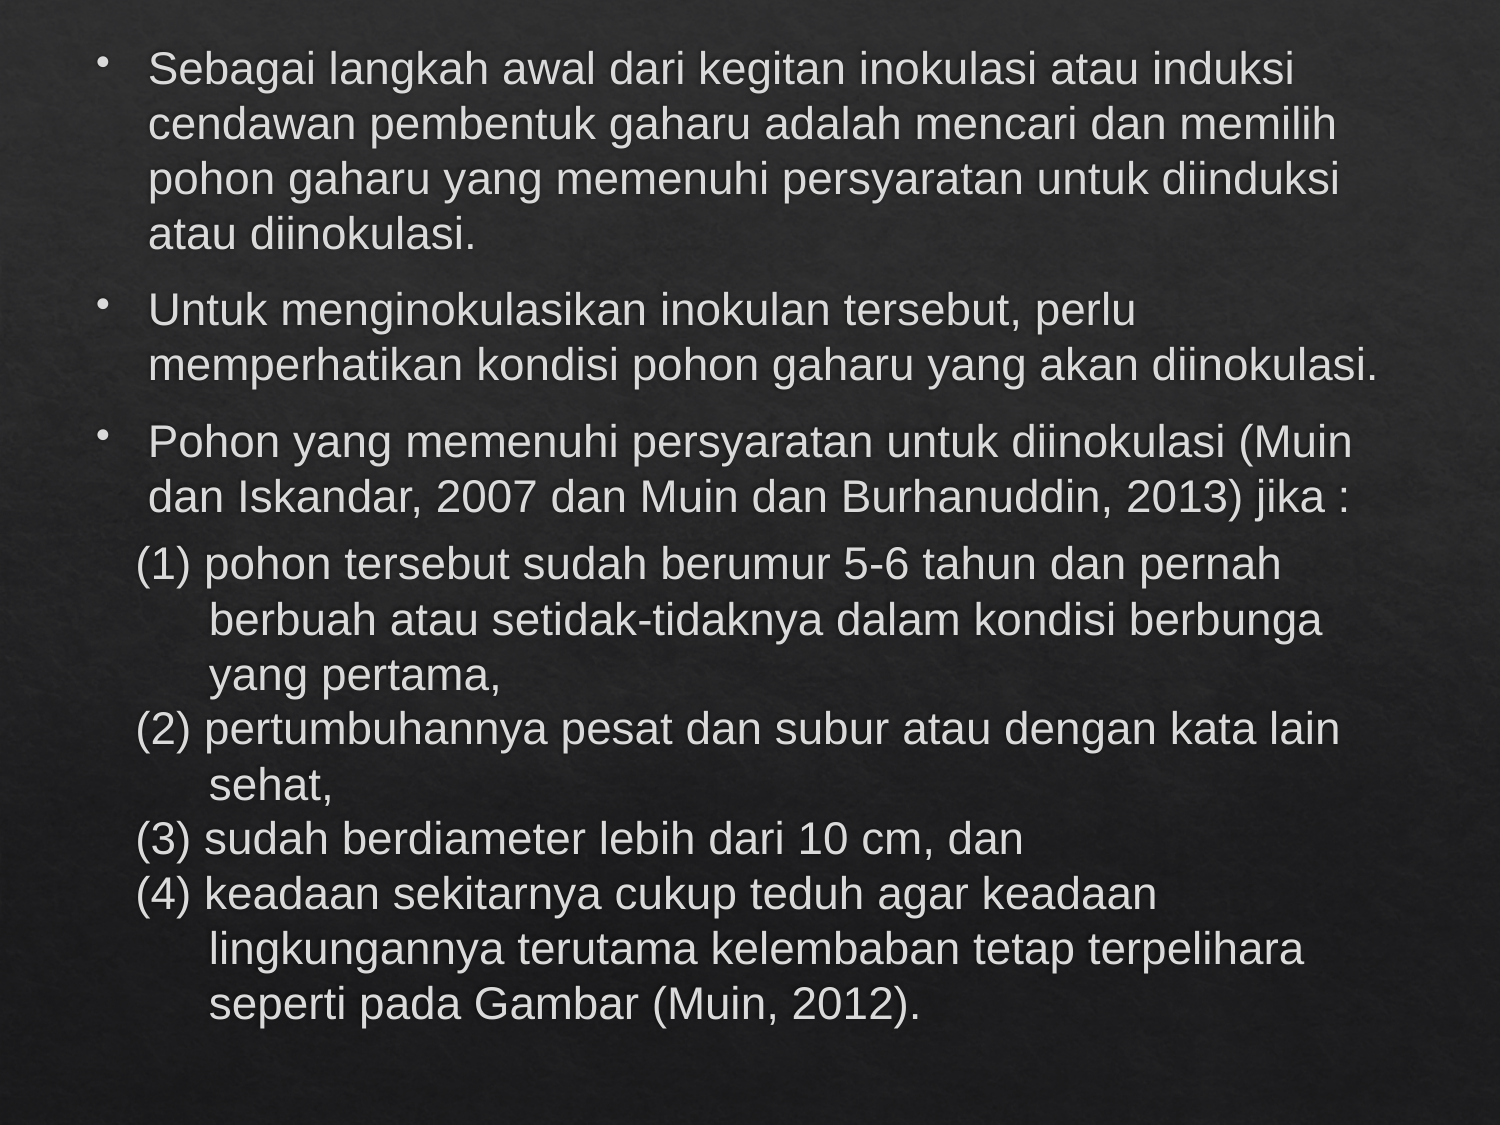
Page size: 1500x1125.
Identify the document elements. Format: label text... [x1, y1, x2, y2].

list Sebagai langkah awal dari kegitan inokulasi atau induksi cendawan pembentuk gaharu adalah mencari dan memilih pohon gaharu yang memenuhi persyaratan untuk diinduksi atau diinokulasi. Untuk menginokulasikan inokulan tersebut, perlu memperhatikan kondisi pohon gaharu yang akan diinokulasi. Pohon yang memenuhi persyaratan untuk diinokulasi (Muin dan Iskandar, 2007 dan Muin dan Burhanuddin, 2013) jika : (1) pohon tersebut sudah berumur 5-6 tahun dan pernah berbuah atau setidak-tidaknya dalam kondisi berbunga yang pertama, (2) pertumbuhannya pesat dan subur atau dengan kata lain sehat, (3) sudah berdiameter lebih dari 10 cm, dan (4) keadaan sekitarnya cukup teduh agar keadaan lingkungannya terutama kelembaban tetap terpelihara seperti pada Gambar (Muin, 2012). [76, 30, 1427, 1050]
